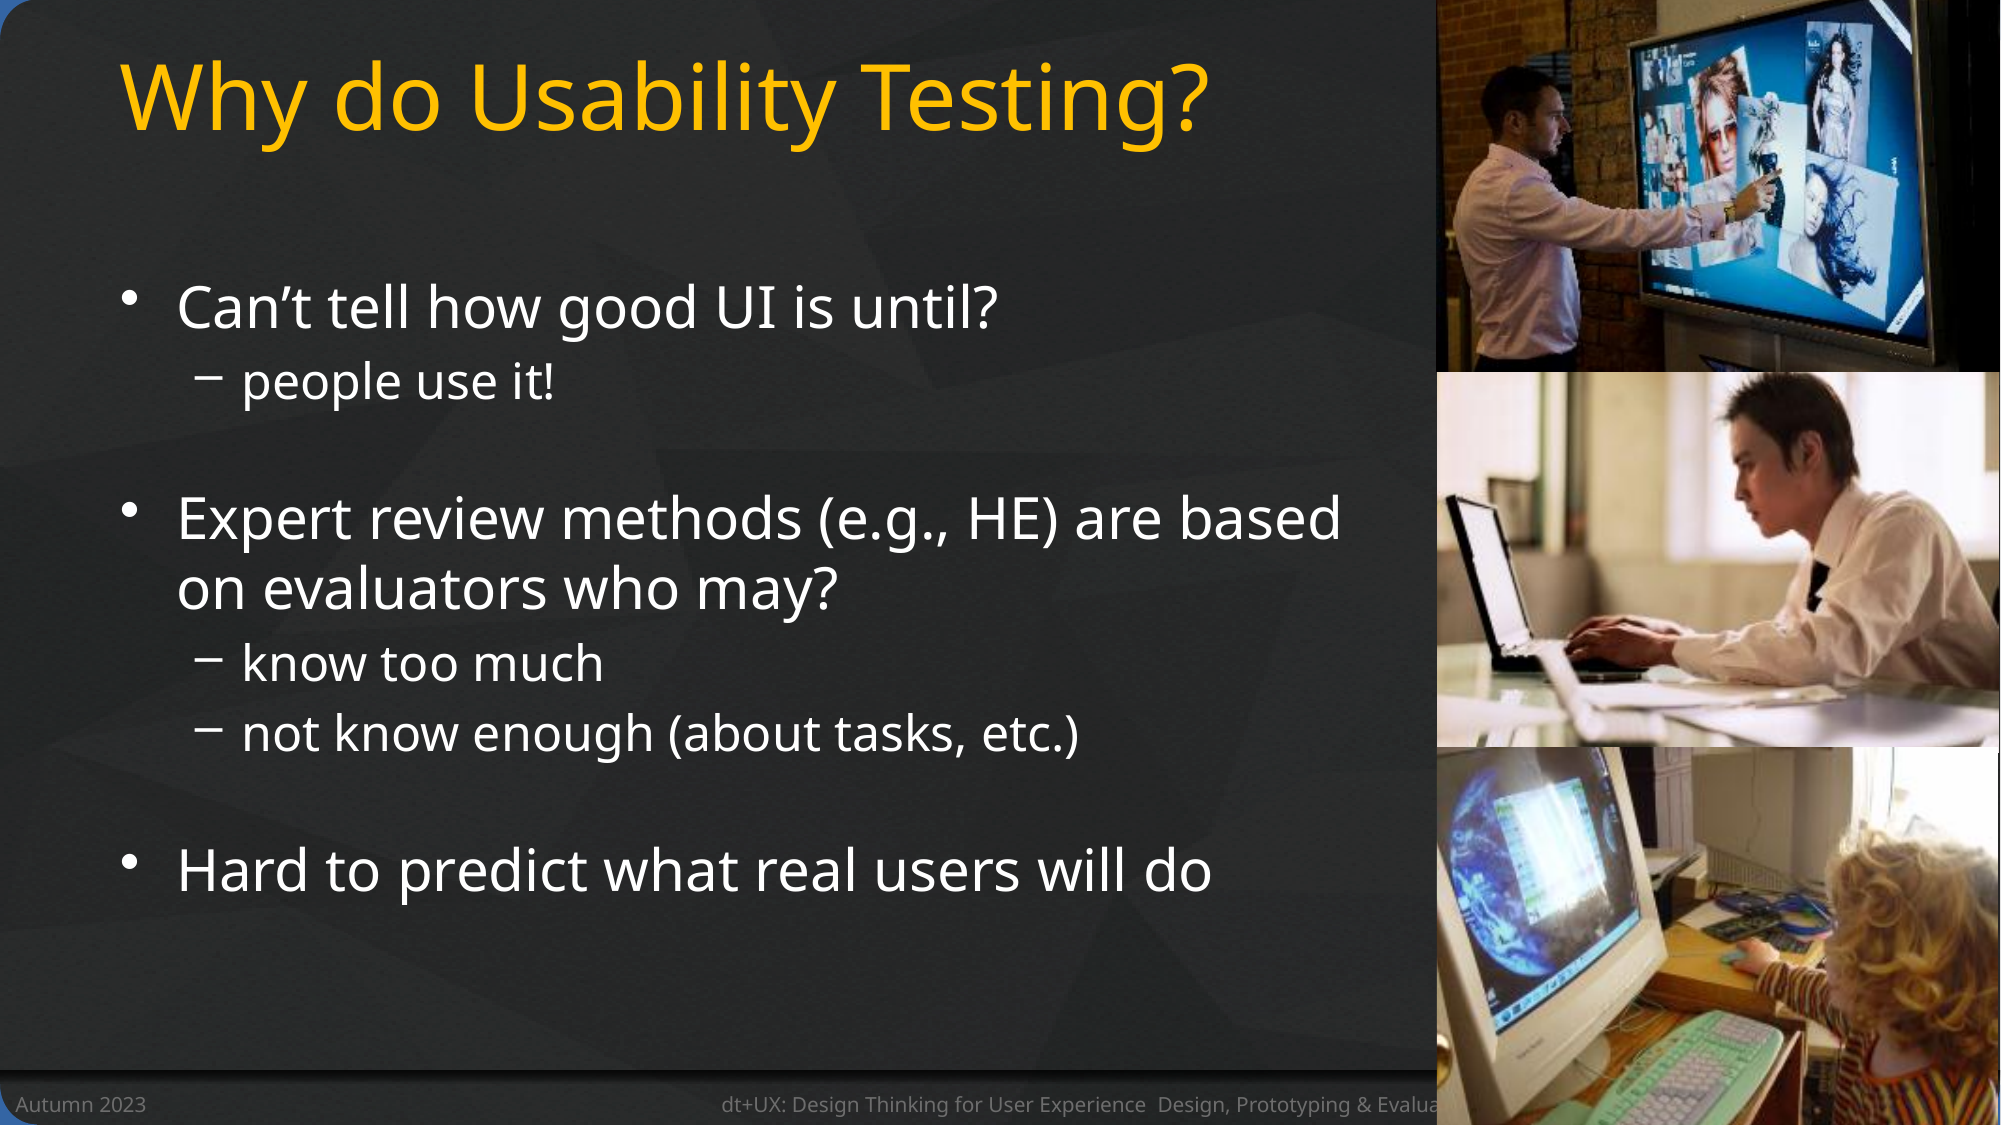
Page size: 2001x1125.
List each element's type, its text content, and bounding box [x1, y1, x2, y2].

picture [0, 0, 2001, 1125]
footer dt+UX: Design Thinking for User Experience Design, Prototyping & Evaluation [417, 1083, 1431, 1125]
list Can’t tell how good UI is until? people use it! Expert review methods (e.g., HE) are based on evaluators who may? know too much not know enough (about tasks, etc.) Hard to predict what real users will do [104, 262, 1410, 1038]
title Why do Usability Testing? [104, 0, 1431, 188]
slide_number Autumn 2023 [0, 1083, 417, 1125]
